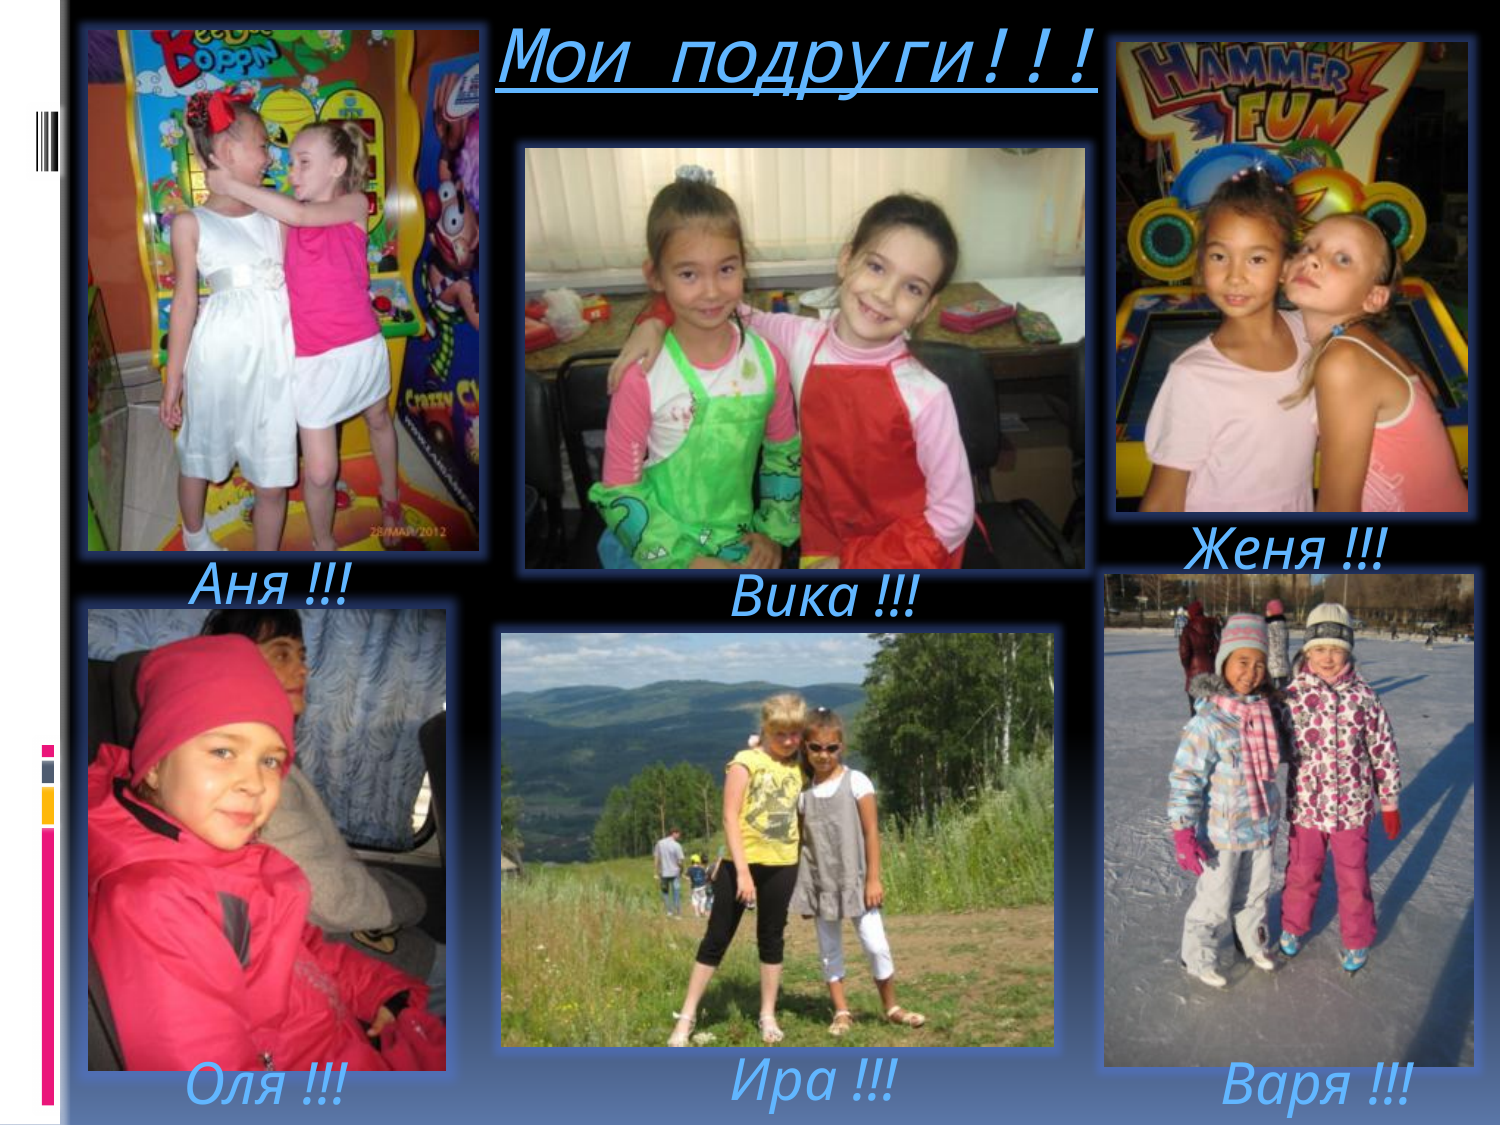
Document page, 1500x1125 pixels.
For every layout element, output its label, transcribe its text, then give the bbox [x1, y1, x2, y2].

text_box Женя !!! [1116, 521, 1459, 565]
picture [501, 632, 1054, 1048]
picture [1103, 573, 1474, 1067]
text_box Вика !!! [714, 578, 951, 624]
text_box Аня !!! [112, 560, 432, 602]
text_box Варя !!! [1033, 1039, 1500, 1124]
picture [525, 148, 1086, 569]
picture [88, 30, 479, 552]
title Мои подруги!!! [159, 0, 1435, 113]
picture [88, 609, 446, 1071]
picture [1115, 42, 1469, 513]
text_box Оля !!! [88, 1079, 443, 1124]
text_box Ира !!! [714, 1057, 951, 1120]
